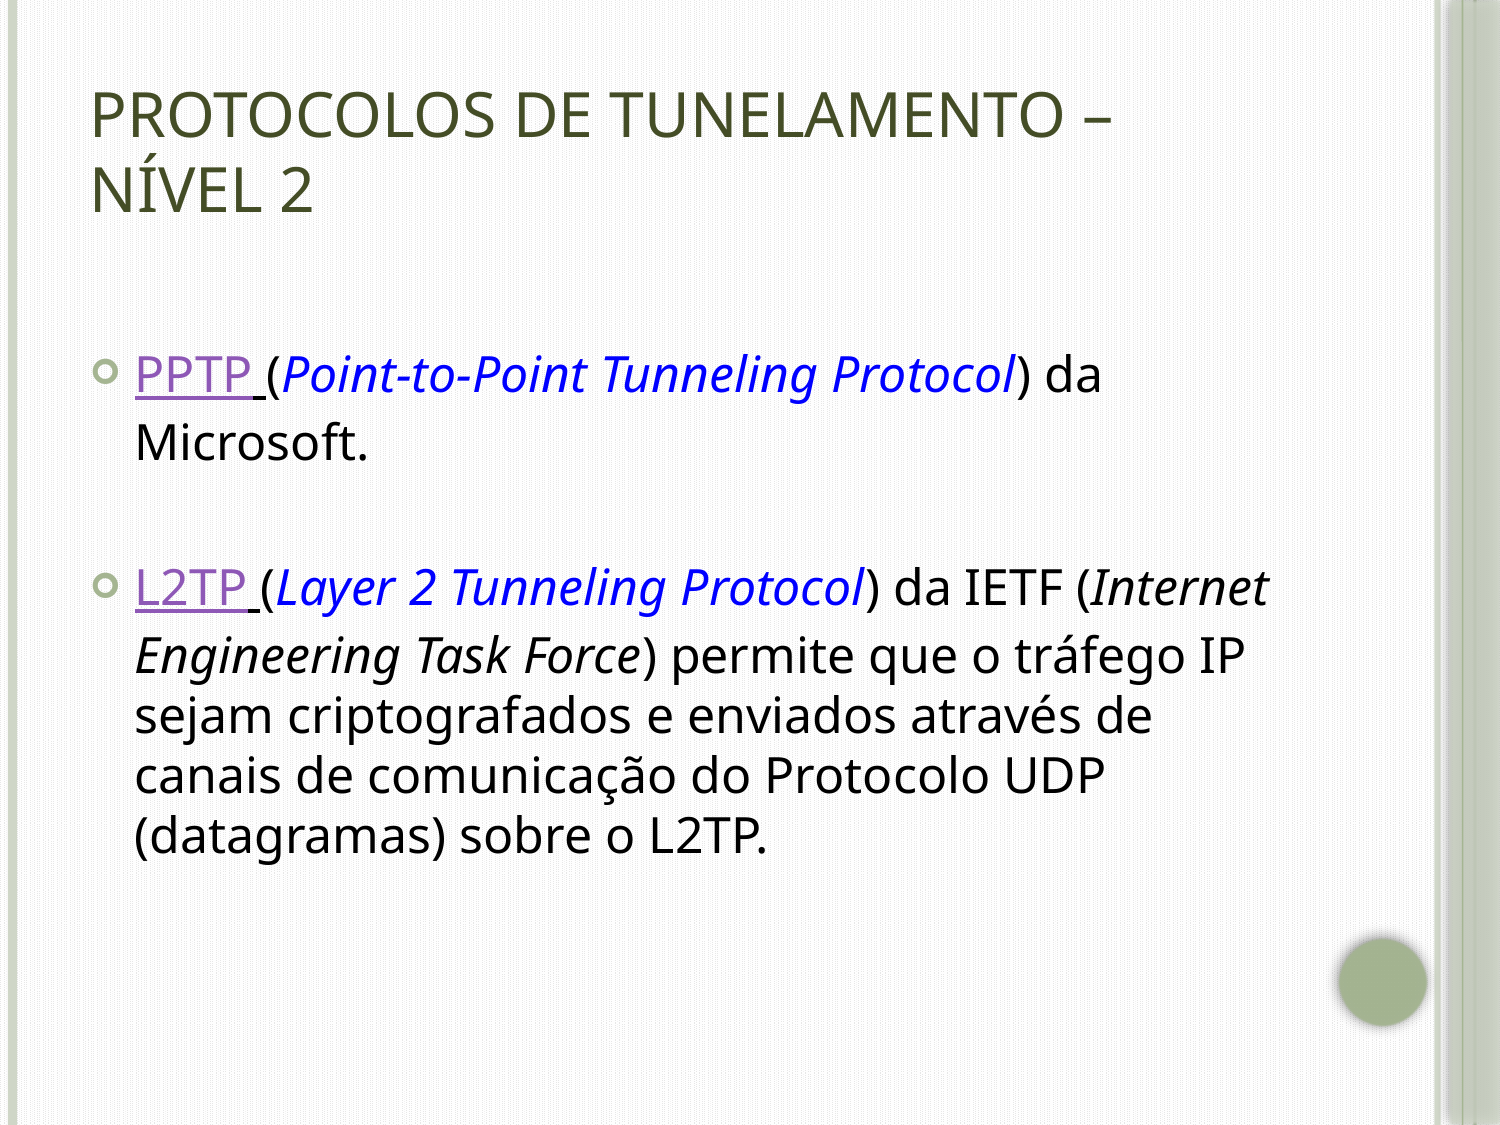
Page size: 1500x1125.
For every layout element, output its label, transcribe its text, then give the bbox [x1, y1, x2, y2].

title Protocolos de tunelamento – Nível 2 [75, 45, 1300, 233]
list PPTP (Point-to-Point Tunneling Protocol) da Microsoft. L2TP (Layer 2 Tunneling Protocol) da IETF (Internet Engineering Task Force) permite que o tráfego IP sejam criptografados e enviados através de canais de comunicação do Protocolo UDP (datagramas) sobre o L2TP. [75, 262, 1300, 1062]
